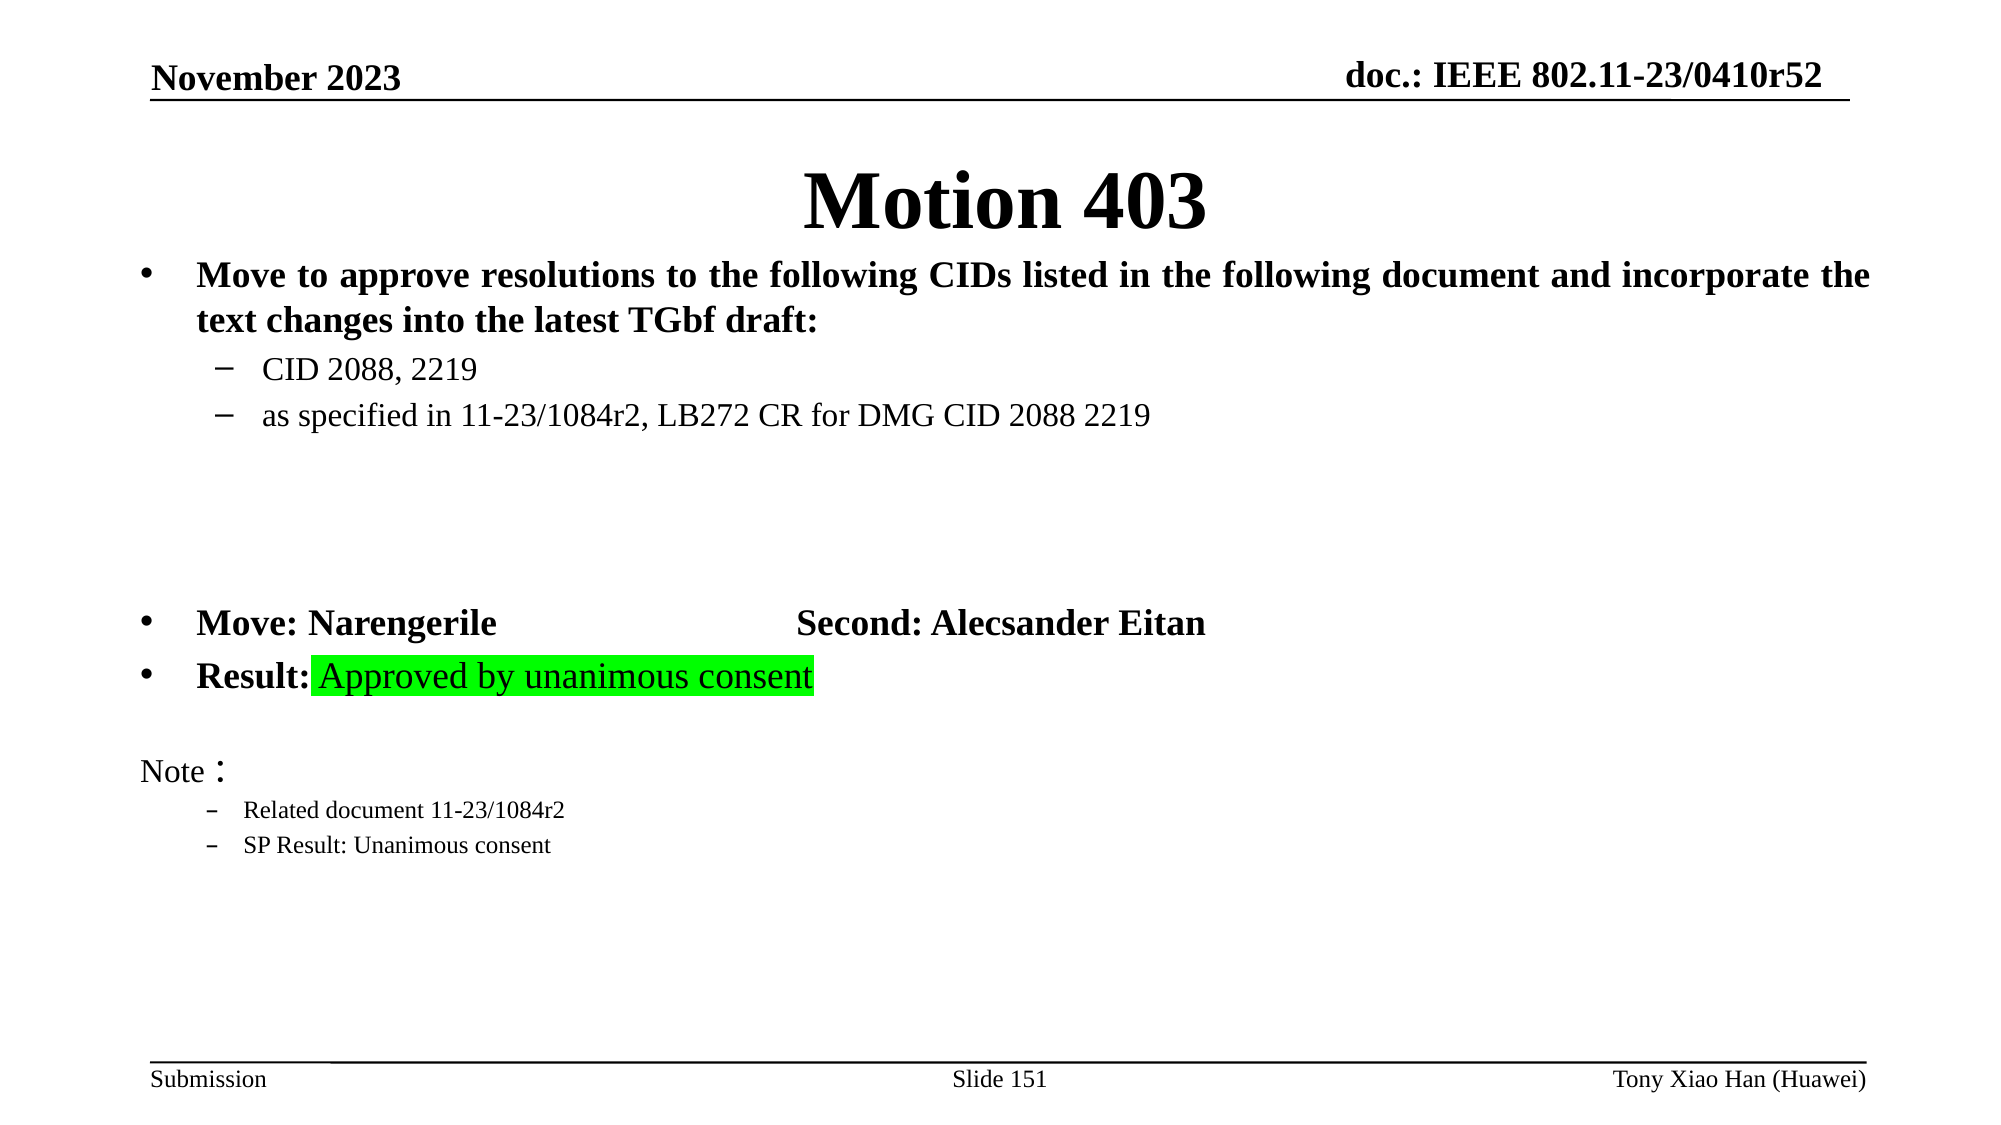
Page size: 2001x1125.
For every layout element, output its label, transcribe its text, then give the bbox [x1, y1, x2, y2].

text_box Motion 403 [368, 137, 1644, 212]
text_box Move to approve resolutions to the following CIDs listed in the following document and incorporate the text changes into the latest TGbf draft: CID 2088, 2219 as specified in 11-23/1084r2, LB272 CR for DMG CID 2088 2219 Move: Narengerile Second: Alecsander Eitan Result: Approved by unanimous consent Note： Related document 11-23/1084r2 SP Result: Unanimous consent [125, 212, 1888, 900]
